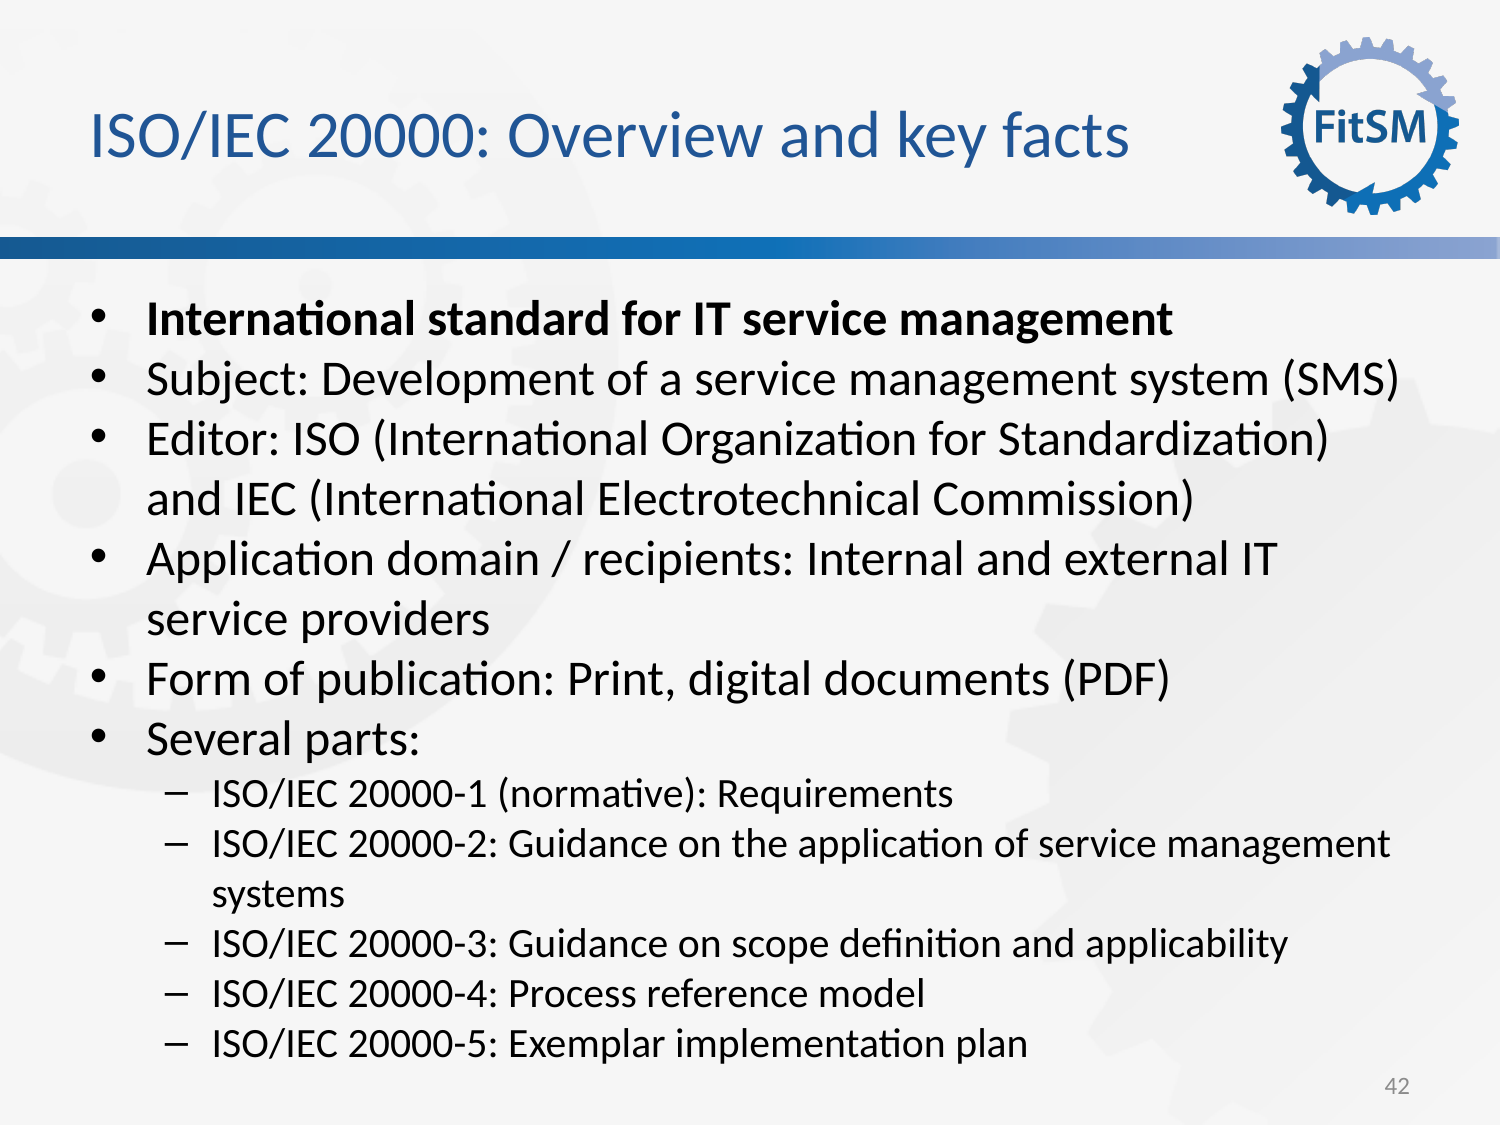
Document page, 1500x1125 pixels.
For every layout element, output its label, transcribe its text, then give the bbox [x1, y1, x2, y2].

text_box International standard for IT service management Subject: Development of a service management system (SMS) Editor: ISO (International Organization for Standardization) and IEC (International Electrotechnical Commission) Application domain / recipients: Internal and external IT service providers Form of publication: Print, digital documents (PDF) Several parts: ISO/IEC 20000-1 (normative): Requirements ISO/IEC 20000-2: Guidance on the application of service management systems ISO/IEC 20000-3: Guidance on scope definition and applicability ISO/IEC 20000-4: Process reference model ISO/IEC 20000-5: Exemplar implementation plan [75, 278, 1425, 1038]
text_box 42 [1074, 1054, 1425, 1115]
picture [0, 0, 1500, 1125]
text_box ISO/IEC 20000: Overview and key facts [74, 45, 1282, 217]
